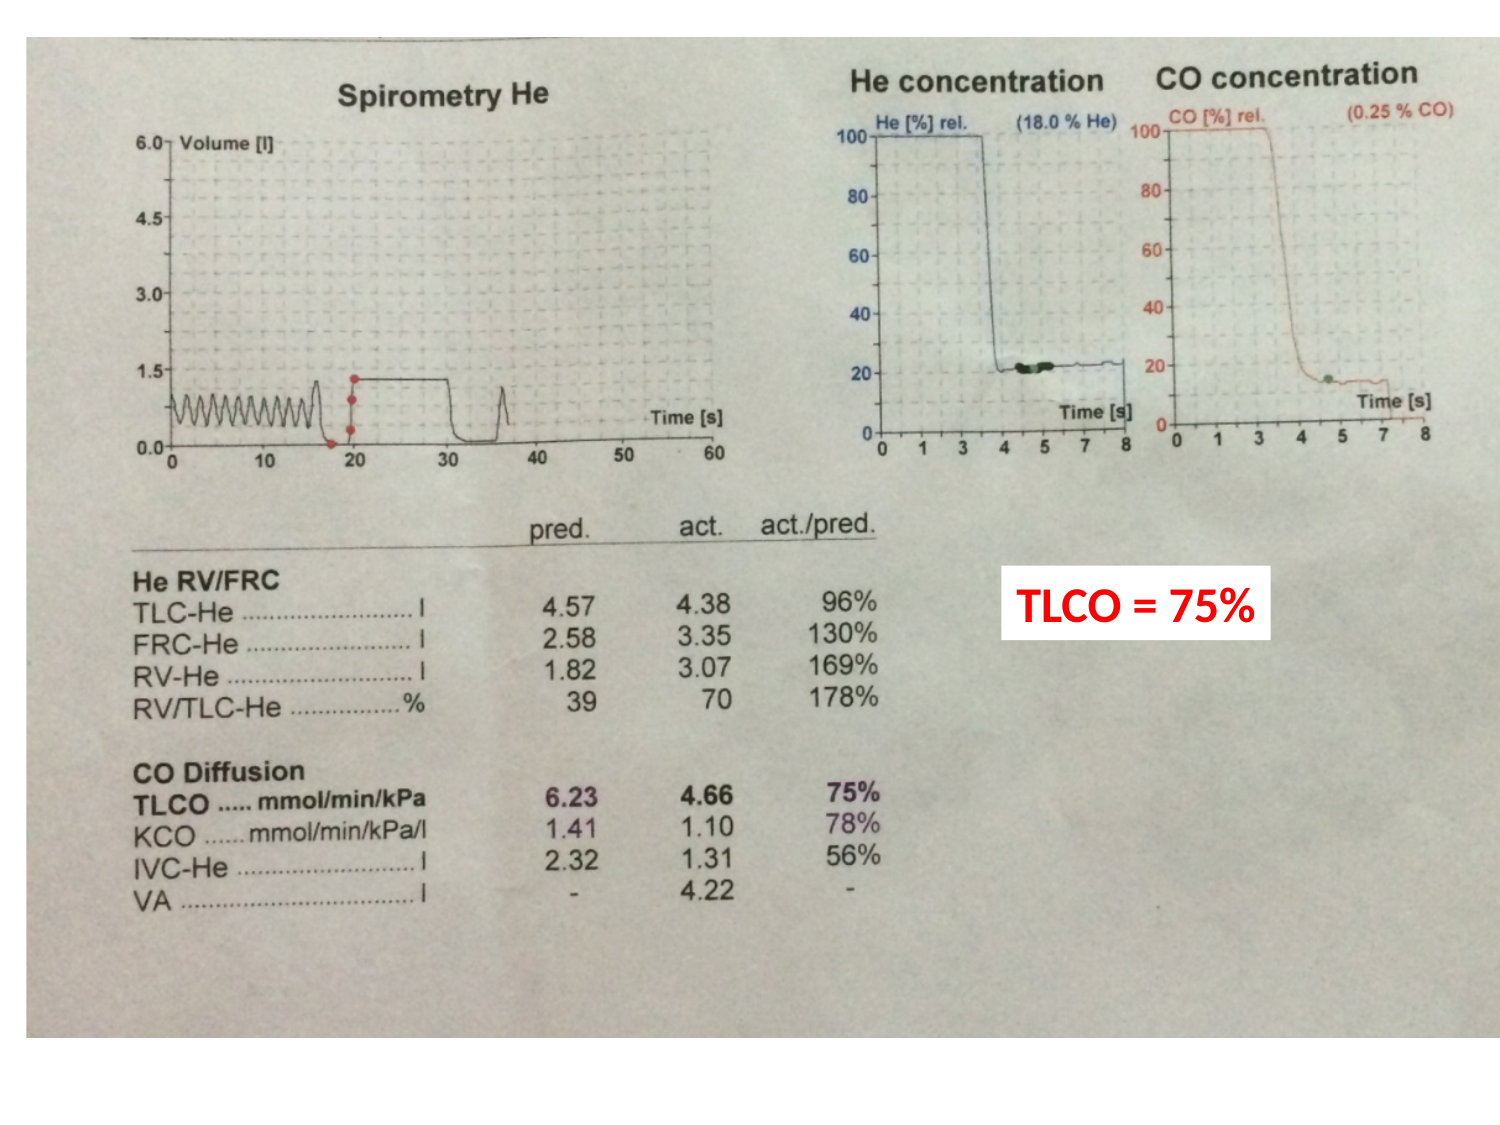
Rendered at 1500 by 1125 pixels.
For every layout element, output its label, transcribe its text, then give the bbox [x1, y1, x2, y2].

text_box TLCO = 75% [1266, 565, 1271, 641]
picture [27, 0, 1500, 1125]
